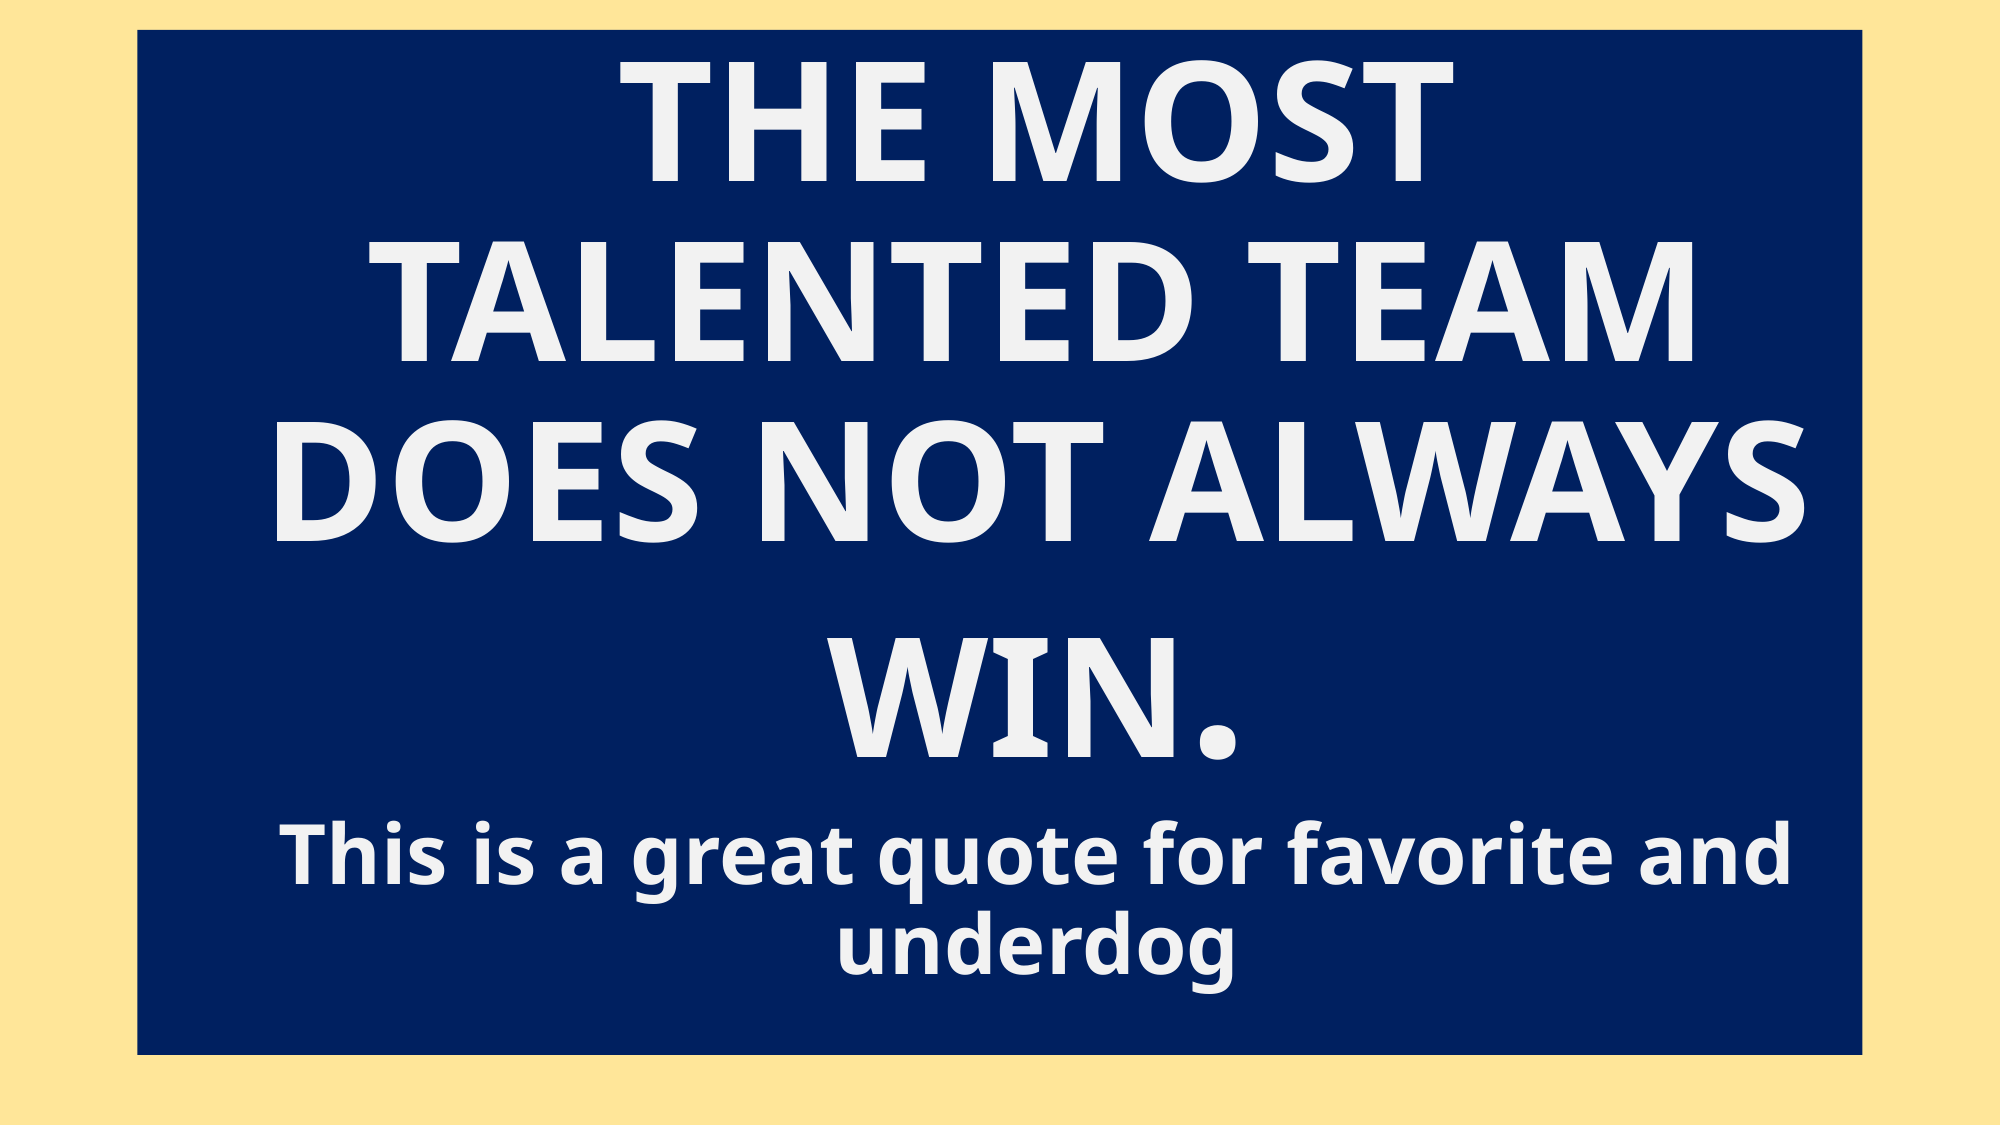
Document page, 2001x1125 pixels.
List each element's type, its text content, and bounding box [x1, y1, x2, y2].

list THE MOST TALENTED TEAM DOES NOT ALWAYS WIN. This is a great quote for favorite and underdog [137, 29, 1863, 1055]
